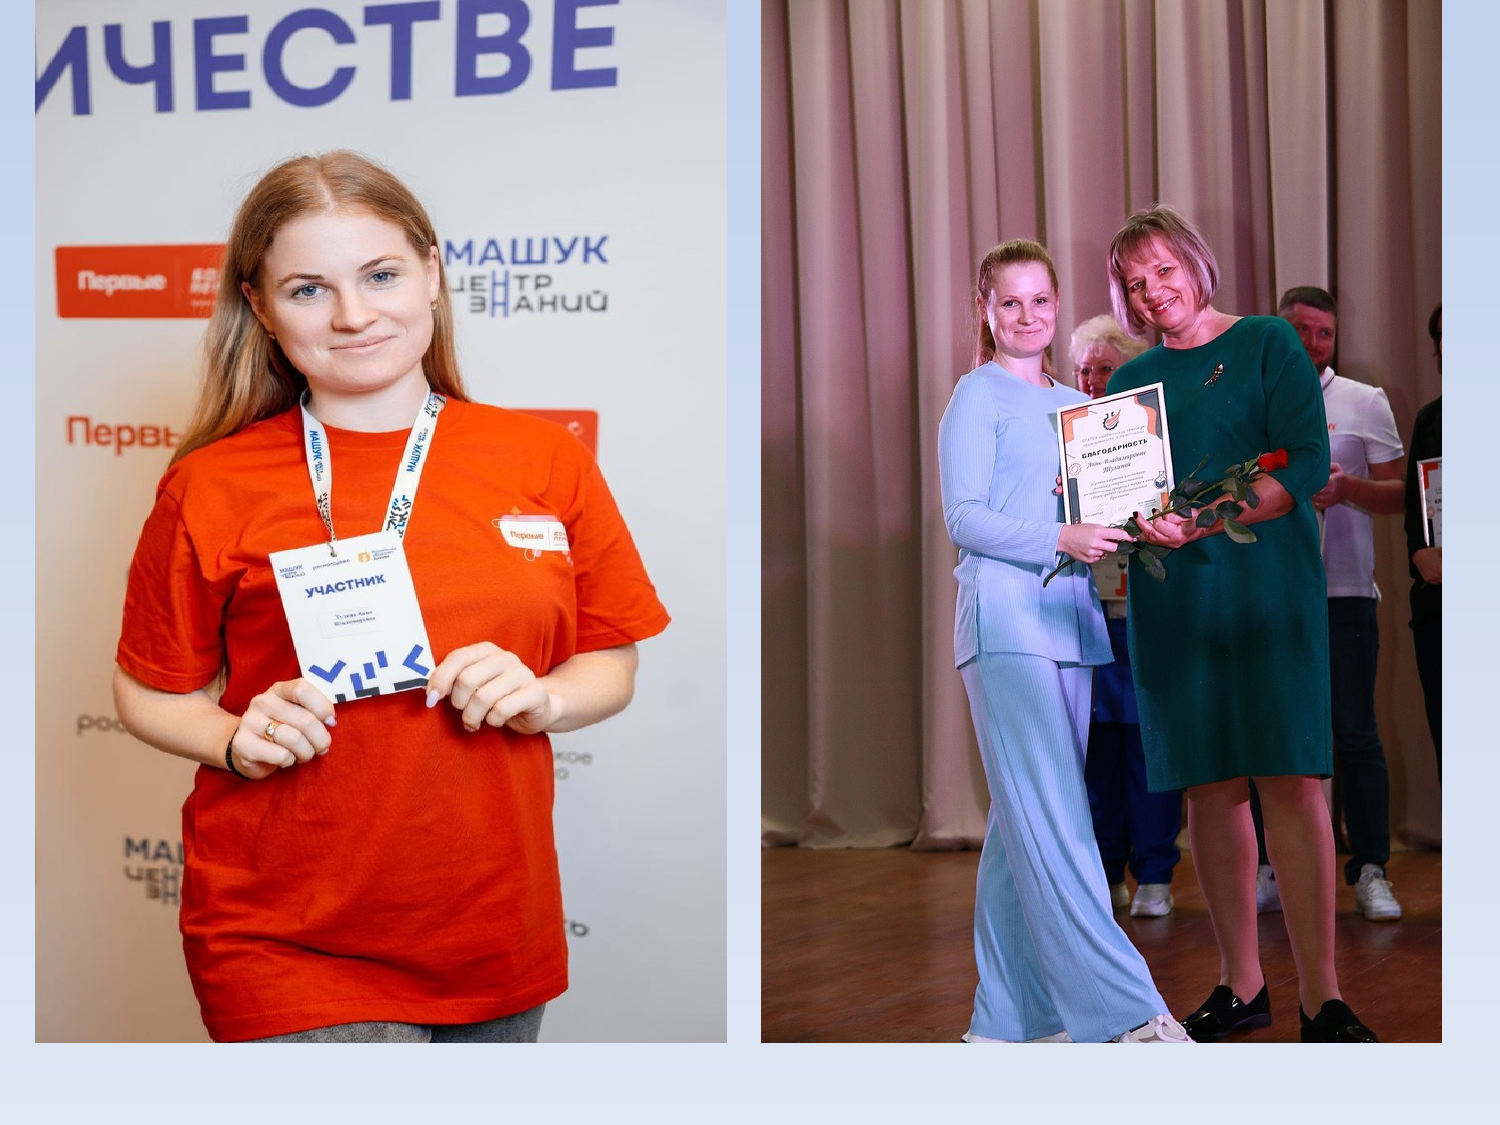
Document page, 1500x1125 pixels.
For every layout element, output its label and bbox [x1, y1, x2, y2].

picture [34, 0, 727, 1044]
picture [761, 0, 1442, 1044]
